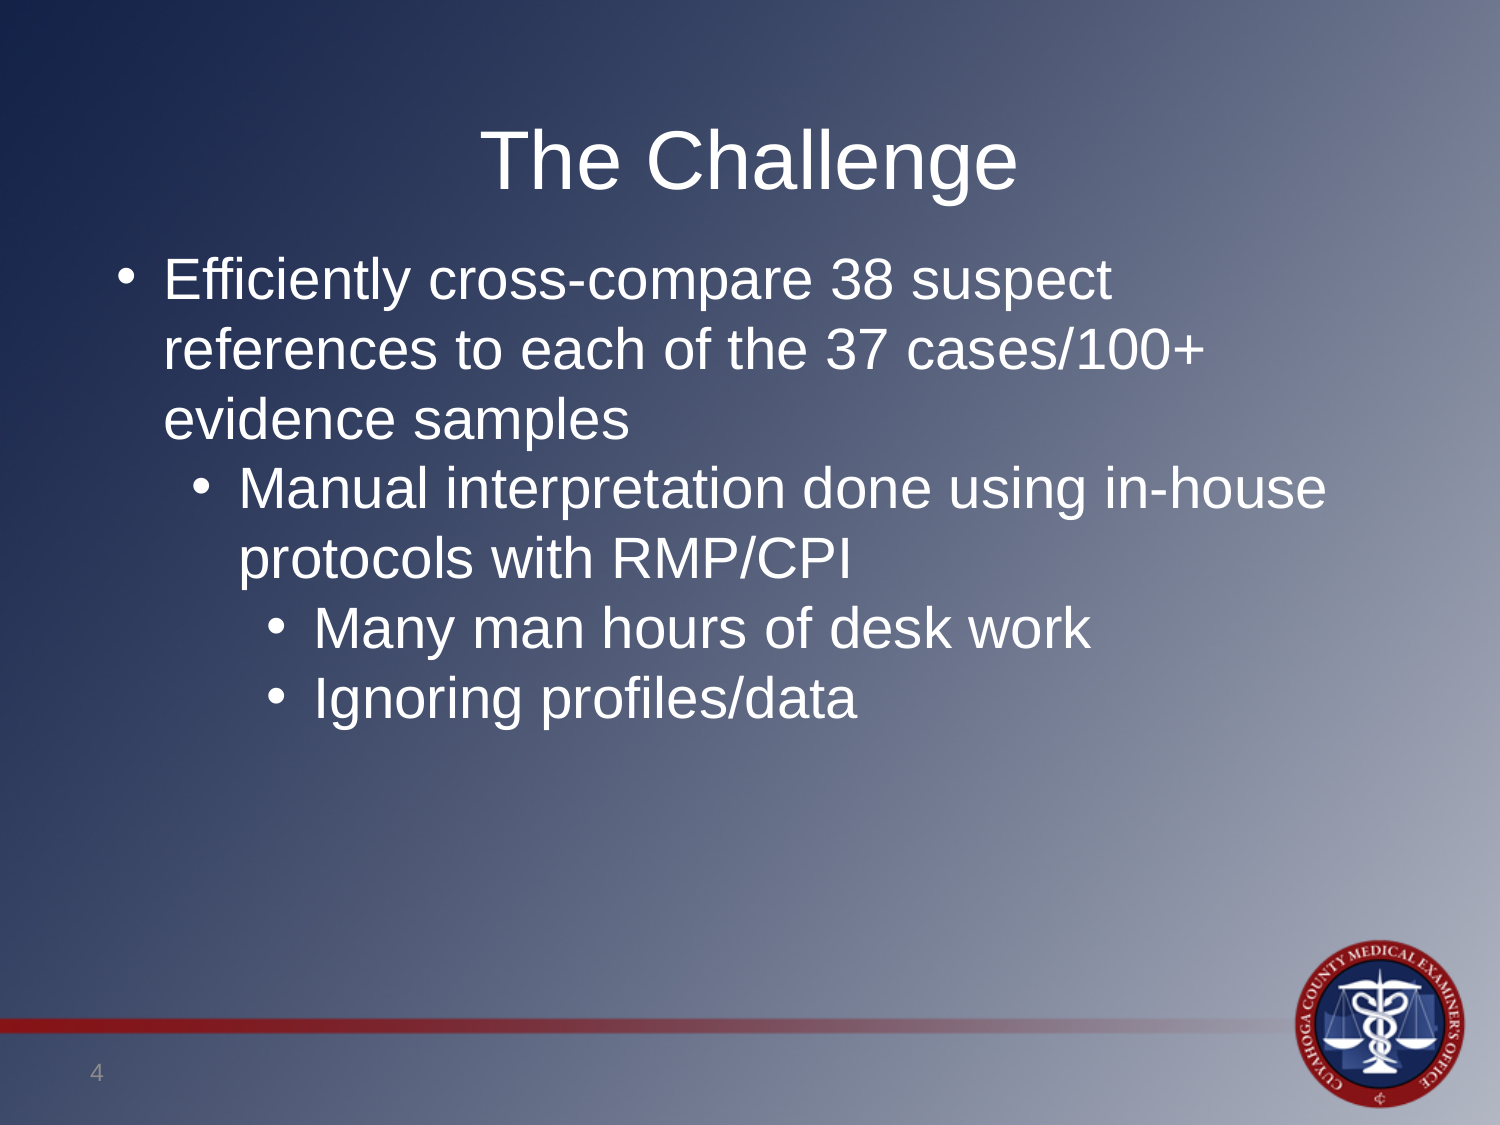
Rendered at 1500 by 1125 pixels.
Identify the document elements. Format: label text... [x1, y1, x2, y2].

title The Challenge [75, 62, 1425, 251]
slide_number 4 [75, 1041, 413, 1102]
text_box Efficiently cross-compare 38 suspect references to each of the 37 cases/100+ evidence samples Manual interpretation done using in-house protocols with RMP/CPI Many man hours of desk work Ignoring profiles/data [101, 233, 1349, 808]
picture [0, 0, 1500, 1125]
